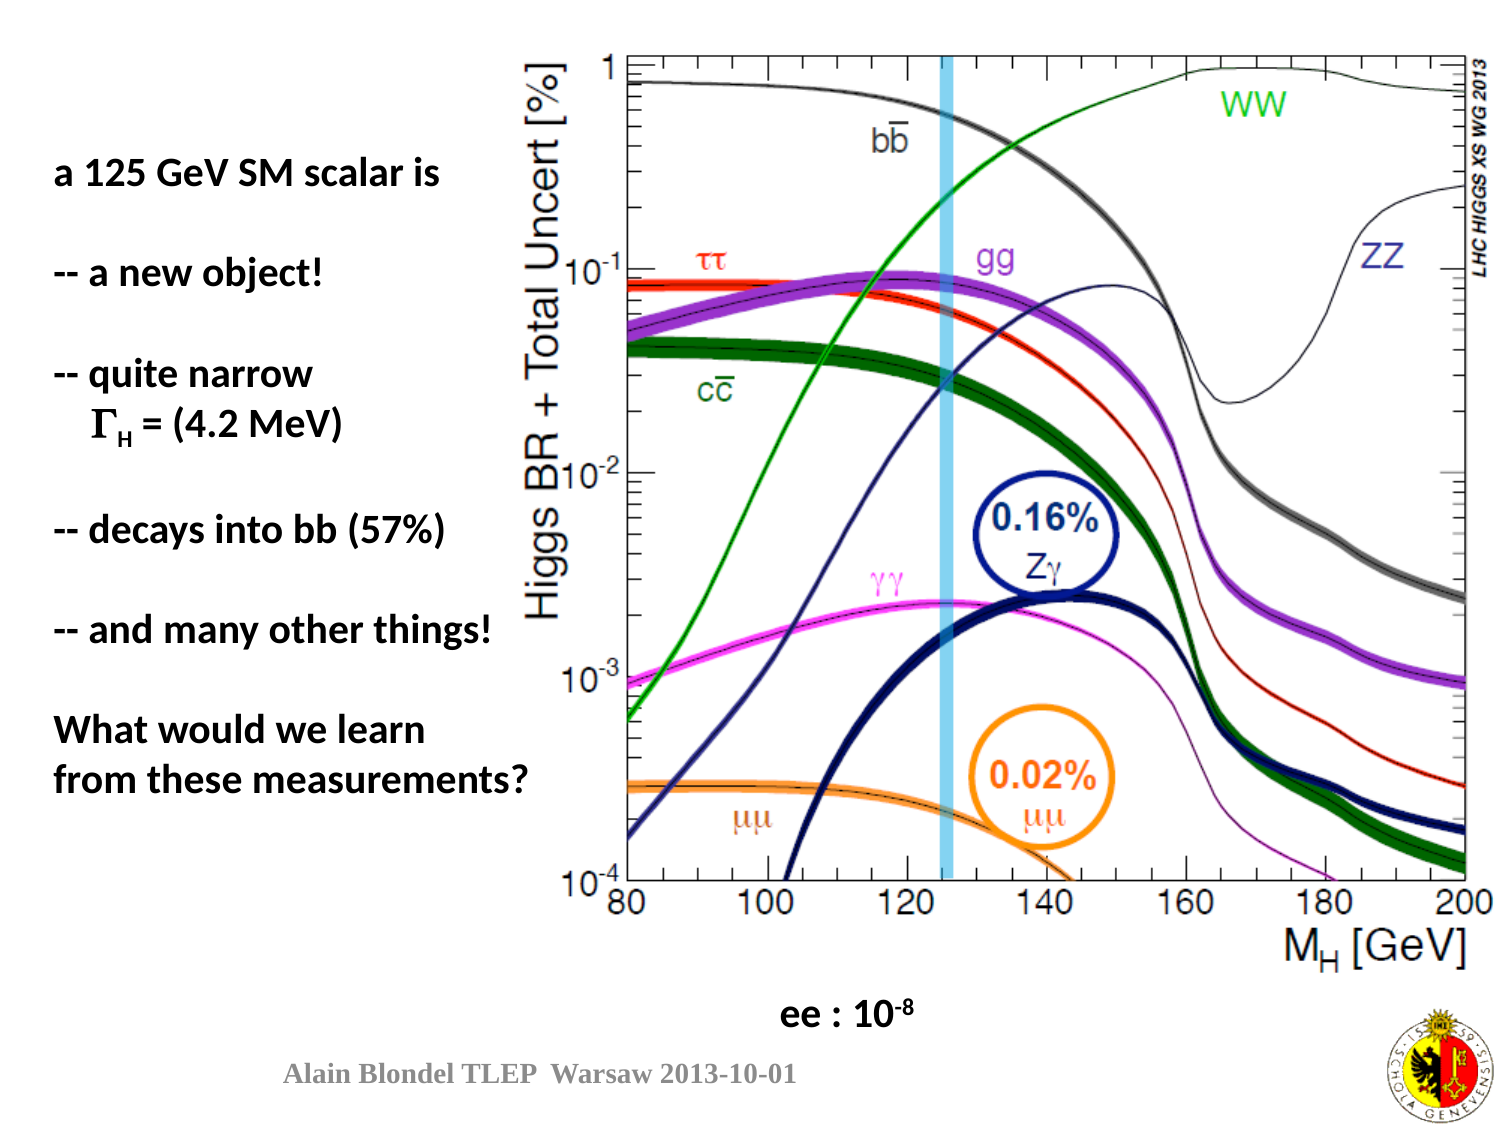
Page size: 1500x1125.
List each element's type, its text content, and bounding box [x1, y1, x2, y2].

picture [1380, 1005, 1500, 1125]
picture [507, 42, 1500, 976]
text_box ee : 10-8 [764, 985, 930, 1044]
text_box a 125 GeV SM scalar is -- a new object! -- quite narrow H = (4.2 MeV) -- decays into bb (57%) -- and many other things! What would we learn from these measurements? [38, 137, 502, 860]
